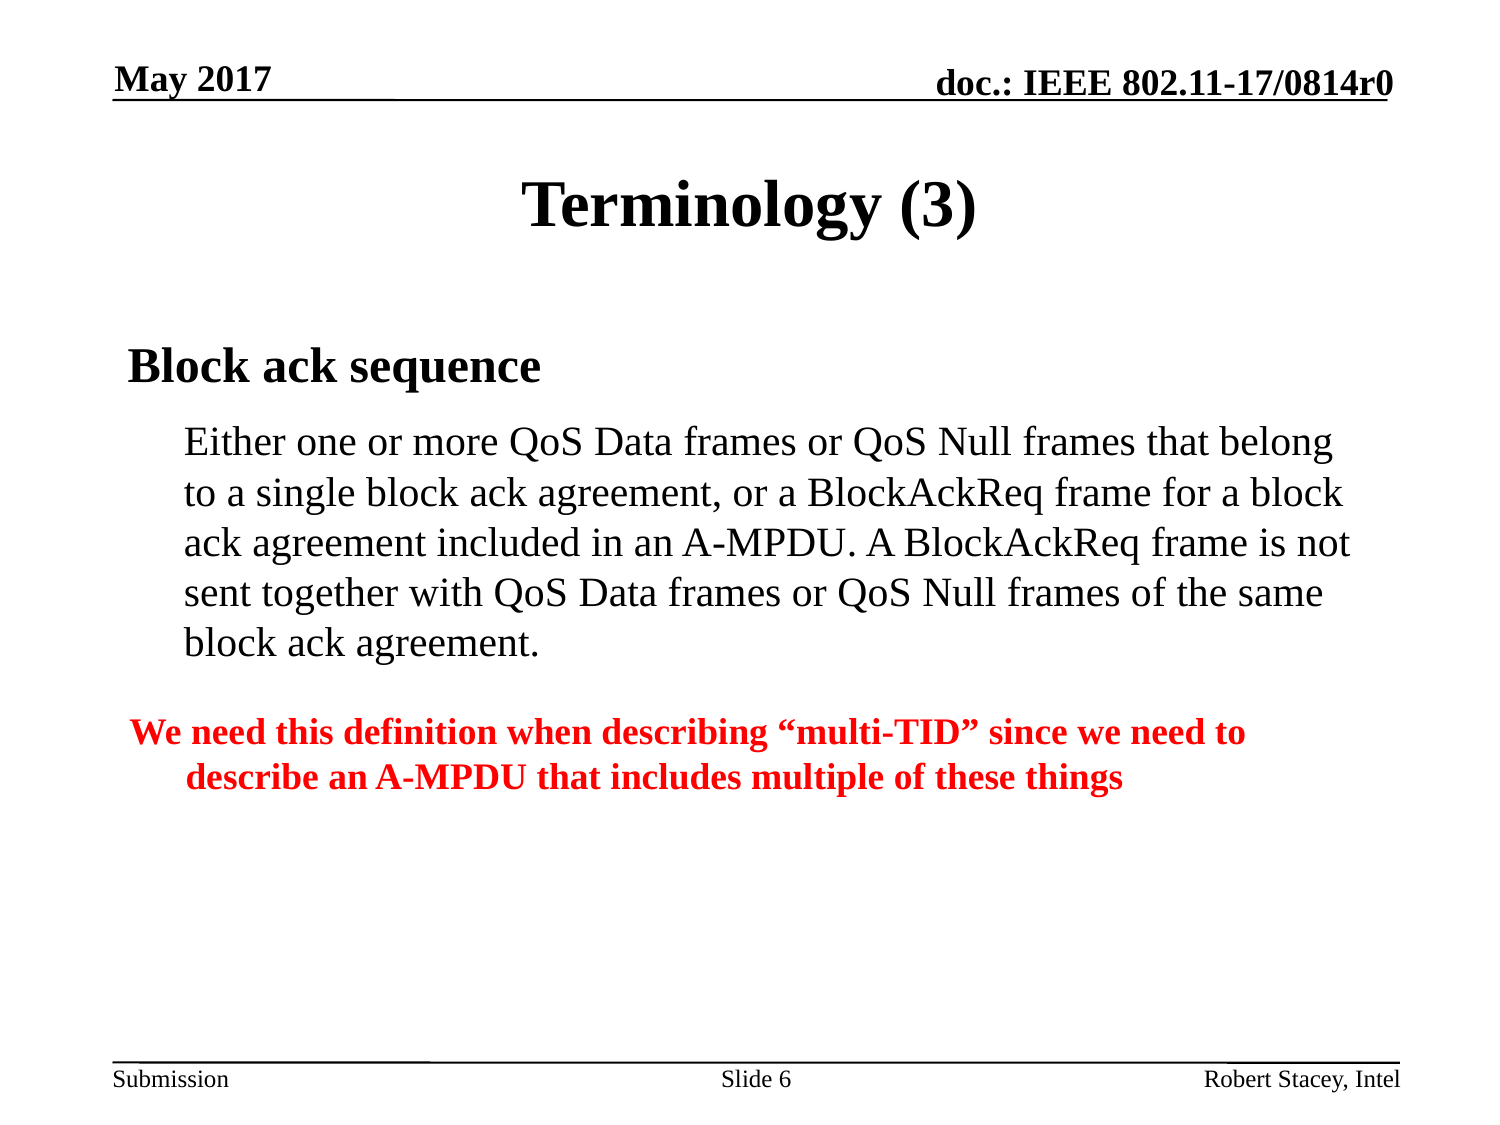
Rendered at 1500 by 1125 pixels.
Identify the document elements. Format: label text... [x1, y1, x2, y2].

title Terminology (3) [112, 112, 1388, 288]
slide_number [114, 54, 423, 100]
list Block ack sequence Either one or more QoS Data frames or QoS Null frames that belong to a single block ack agreement, or a BlockAckReq frame for a block ack agreement included in an A-MPDU. A BlockAckReq frame is not sent together with QoS Data frames or QoS Null frames of the same block ack agreement. [112, 324, 1388, 676]
footer Robert Stacey, Intel [878, 1061, 1402, 1093]
text_box We need this definition when describing “multi-TID” since we need to describe an A-MPDU that includes multiple of these things [114, 699, 1389, 1013]
slide_number Slide 6 [712, 1061, 800, 1123]
